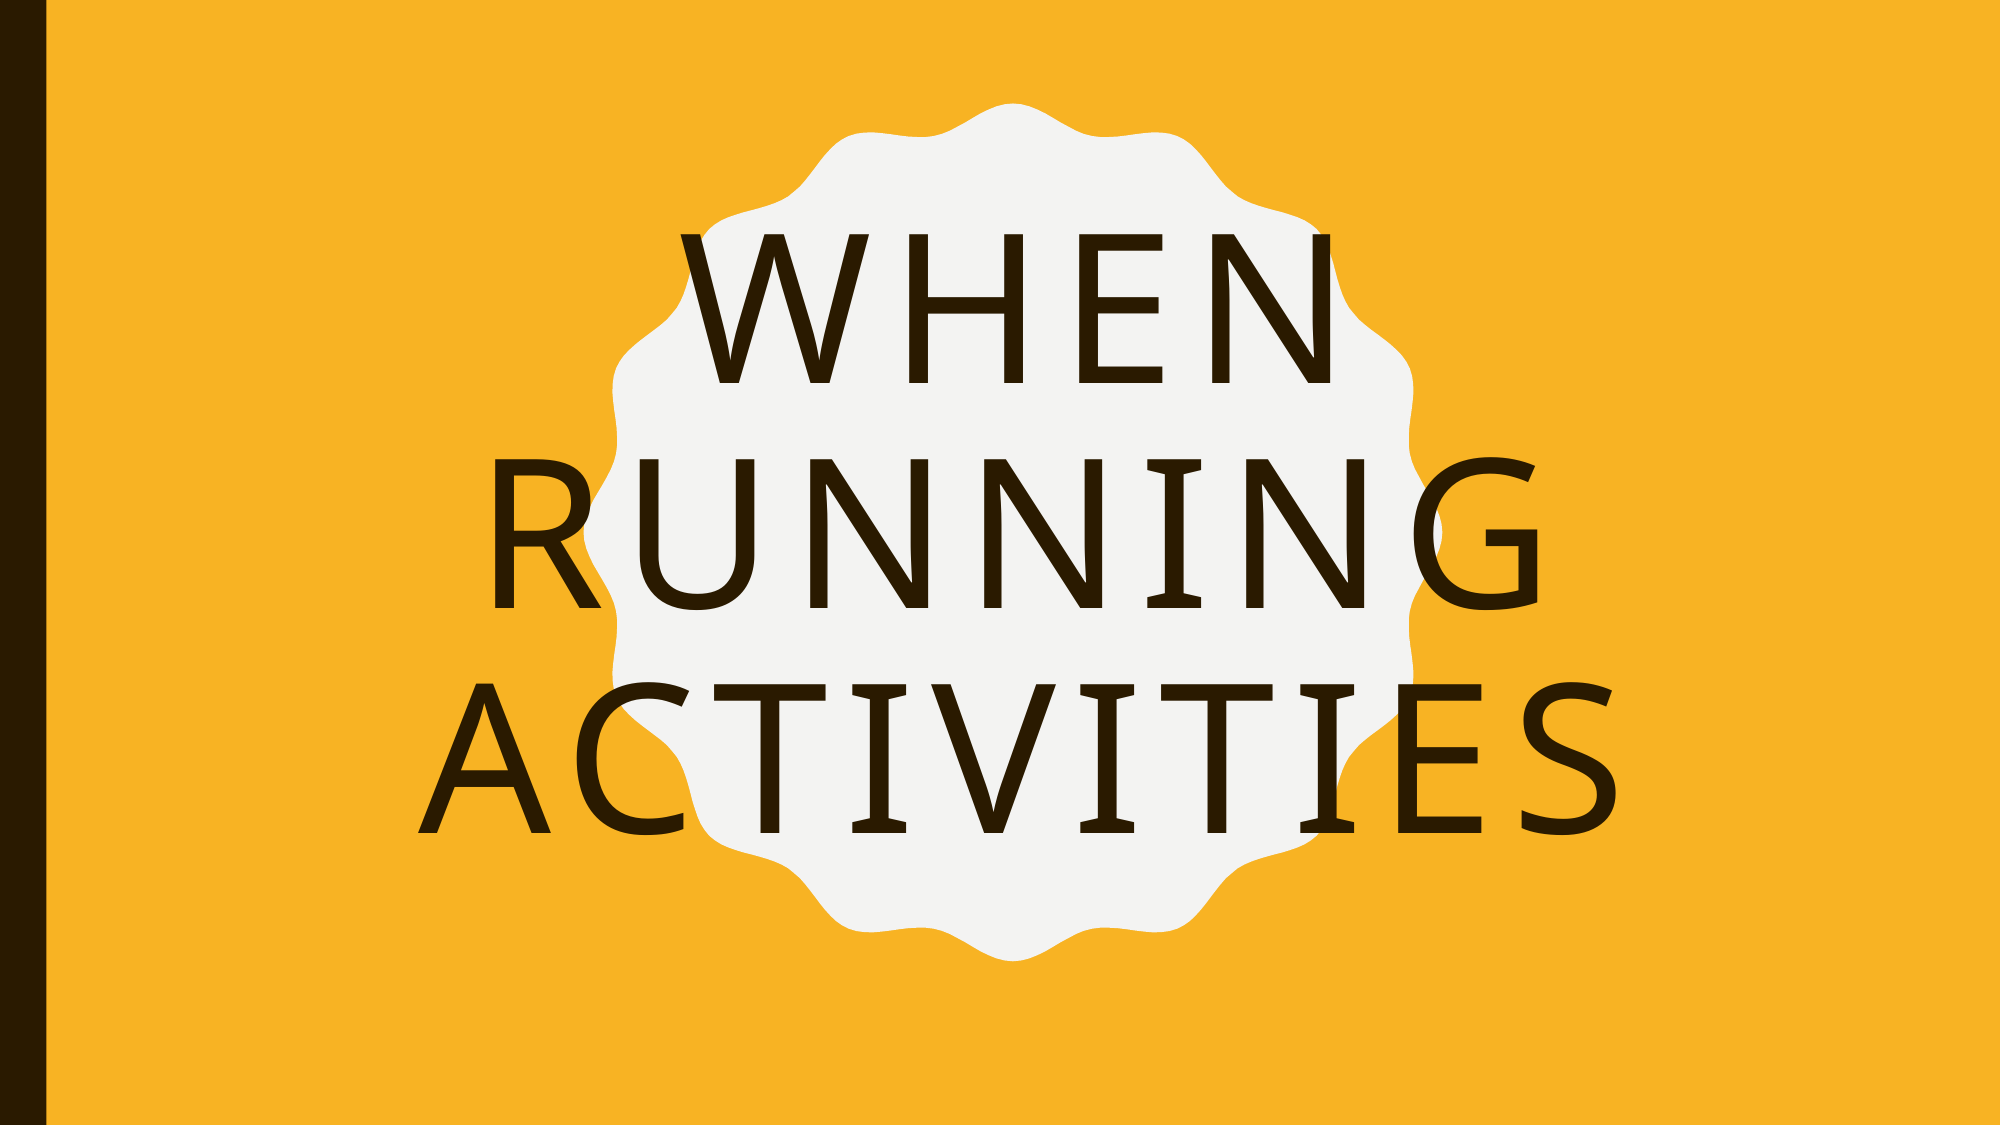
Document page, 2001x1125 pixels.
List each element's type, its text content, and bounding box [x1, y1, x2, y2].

title When running activities [176, 180, 1870, 902]
